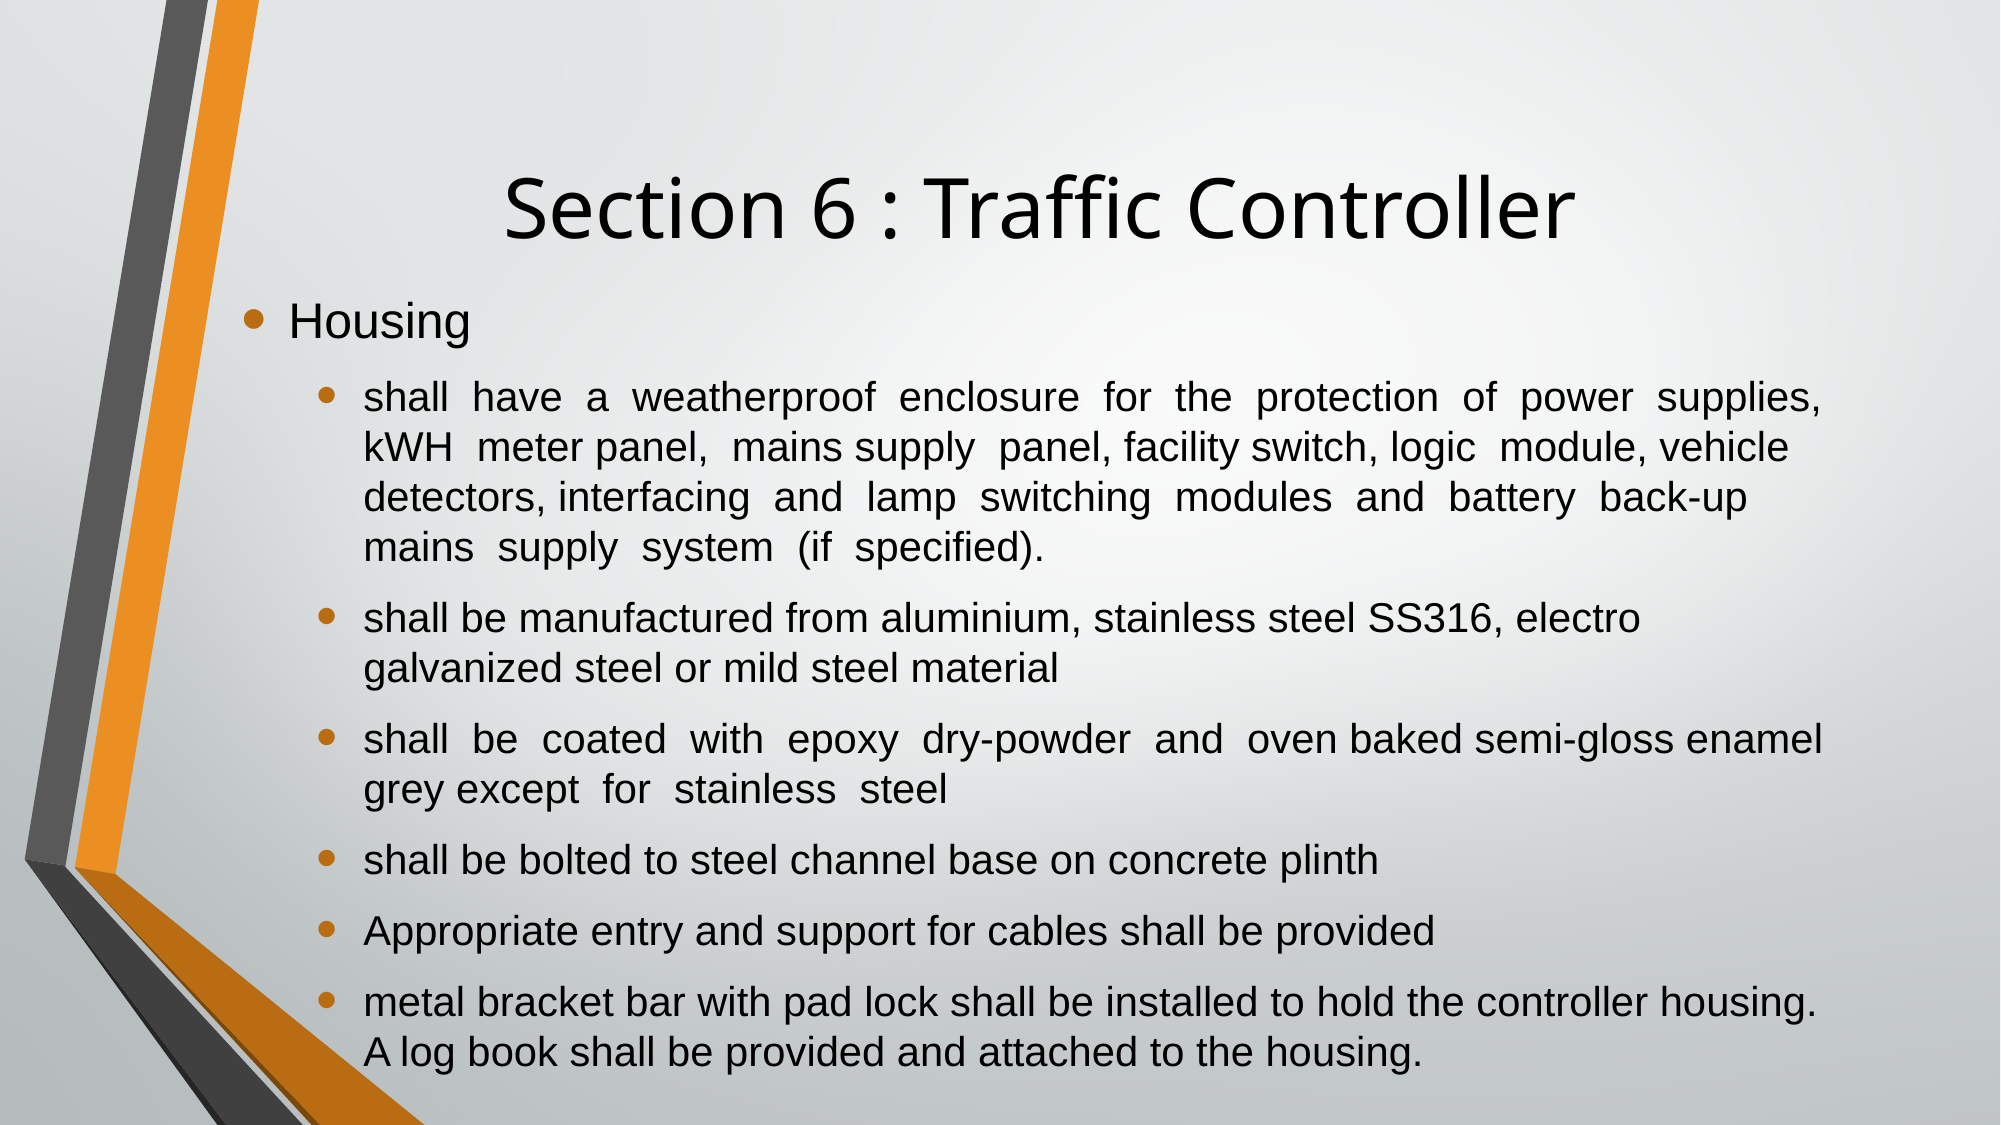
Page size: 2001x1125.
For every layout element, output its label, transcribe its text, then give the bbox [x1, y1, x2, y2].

title Section 6 : Traffic Controller [243, 112, 1838, 281]
list Housing shall have a weatherproof enclosure for the protection of power supplies, kWH meter panel, mains supply panel, facility switch, logic module, vehicle detectors, interfacing and lamp switching modules and battery back-up mains supply system (if specified). shall be manufactured from aluminium, stainless steel SS316, electro galvanized steel or mild steel material shall be coated with epoxy dry-powder and oven baked semi-gloss enamel grey except for stainless steel shall be bolted to steel channel base on concrete plinth Appropriate entry and support for cables shall be provided metal bracket bar with pad lock shall be installed to hold the controller housing. A log book shall be provided and attached to the housing. [226, 281, 1858, 1090]
